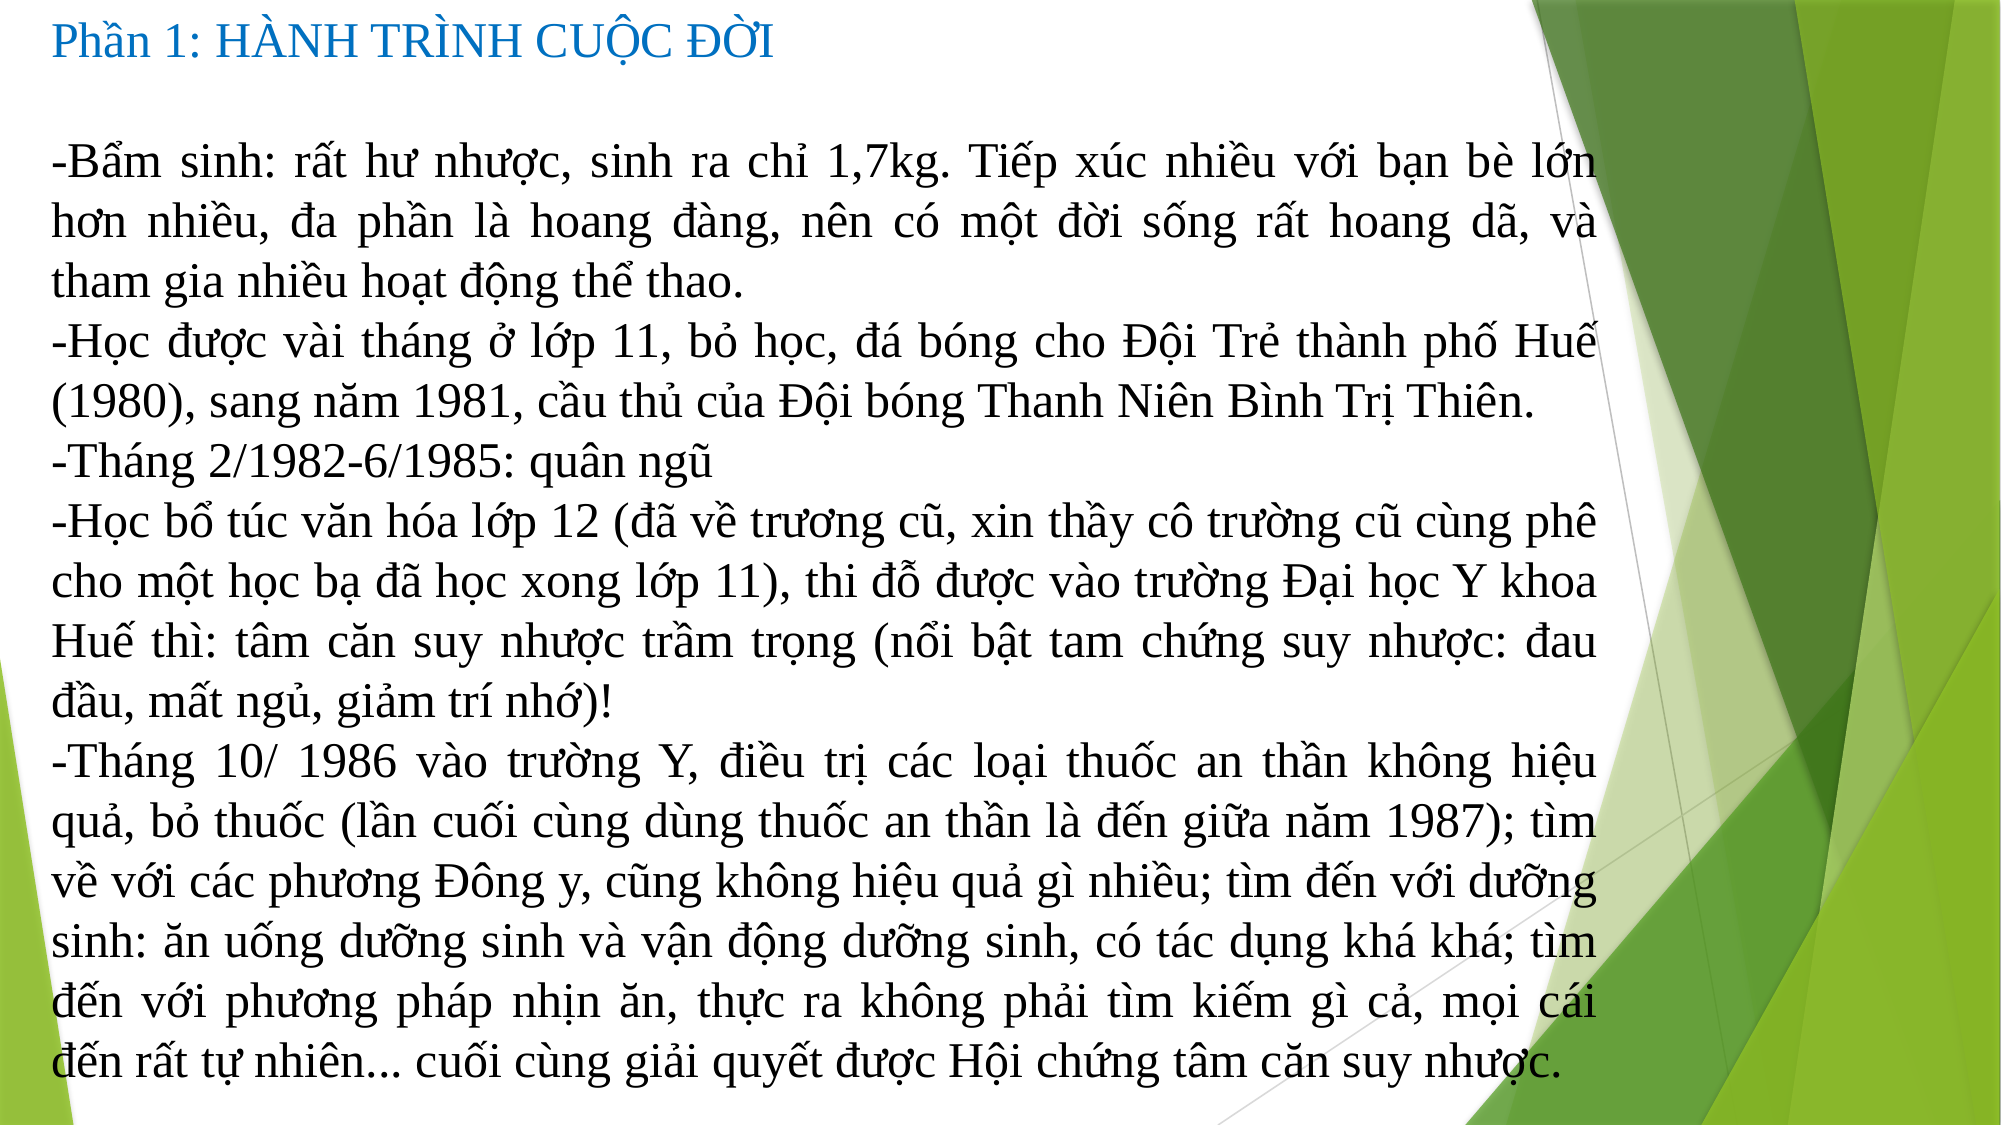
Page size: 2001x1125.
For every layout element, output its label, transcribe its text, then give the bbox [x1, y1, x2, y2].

text_box Phần 1: HÀNH TRÌNH CUỘC ĐỜI -Bẩm sinh: rất hư nhược, sinh ra chỉ 1,7kg. Tiếp xúc nhiều với bạn bè lớn hơn nhiều, đa phần là hoang đàng, nên có một đời sống rất hoang dã, và tham gia nhiều hoạt động thể thao. -Học được vài tháng ở lớp 11, bỏ học, đá bóng cho Đội Trẻ thành phố Huế (1980), sang năm 1981, cầu thủ của Đội bóng Thanh Niên Bình Trị Thiên. -Tháng 2/1982-6/1985: quân ngũ -Học bổ túc văn hóa lớp 12 (đã về trương cũ, xin thầy cô trường cũ cùng phê cho một học bạ đã học xong lớp 11), thi đỗ được vào trường Đại học Y khoa Huế thì: tâm căn suy nhược trầm trọng (nổi bật tam chứng suy nhược: đau đầu, mất ngủ, giảm trí nhớ)! -Tháng 10/ 1986 vào trường Y, điều trị các loại thuốc an thần không hiệu quả, bỏ thuốc (lần cuối cùng dùng thuốc an thần là đến giữa năm 1987); tìm về với các phương Đông y, cũng không hiệu quả gì nhiều; tìm đến với dưỡng sinh: ăn uống dưỡng sinh và vận động dưỡng sinh, có tác dụng khá khá; tìm đến với phương pháp nhịn ăn, thực ra không phải tìm kiếm gì cả, mọi cái đến rất tự nhiên... cuối cùng giải quyết được Hội chứng tâm căn suy nhược. [36, 0, 1614, 1125]
